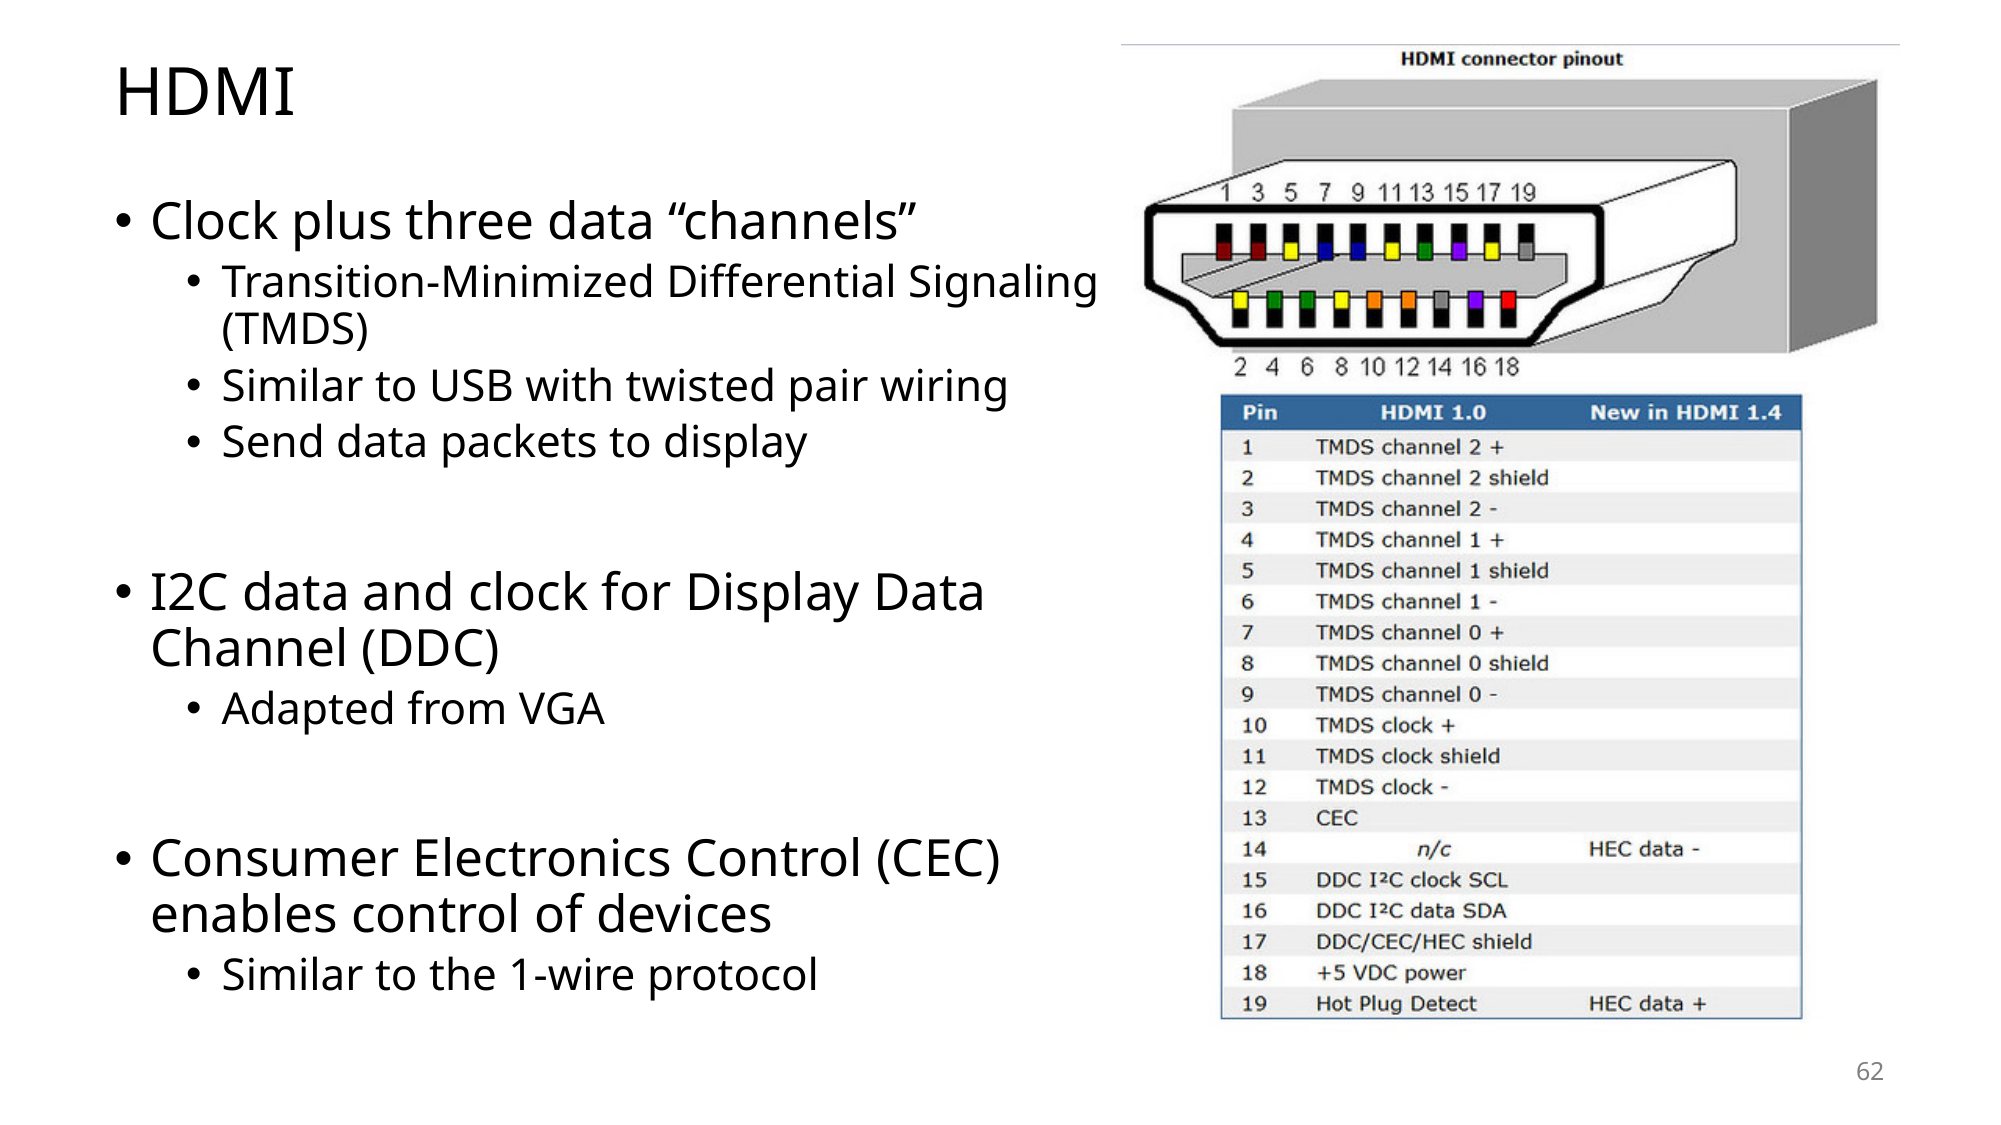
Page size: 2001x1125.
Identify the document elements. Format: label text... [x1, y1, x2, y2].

slide_number 62 [1749, 1043, 1900, 1103]
list Clock plus three data “channels” Transition-Minimized Differential Signaling (TMDS) Similar to USB with twisted pair wiring Send data packets to display I2C data and clock for Display Data Channel (DDC) Adapted from VGA Consumer Electronics Control (CEC) enables control of devices Similar to the 1-wire protocol [99, 187, 1121, 1013]
picture [1121, 44, 1900, 1043]
title HDMI [99, 37, 1900, 150]
